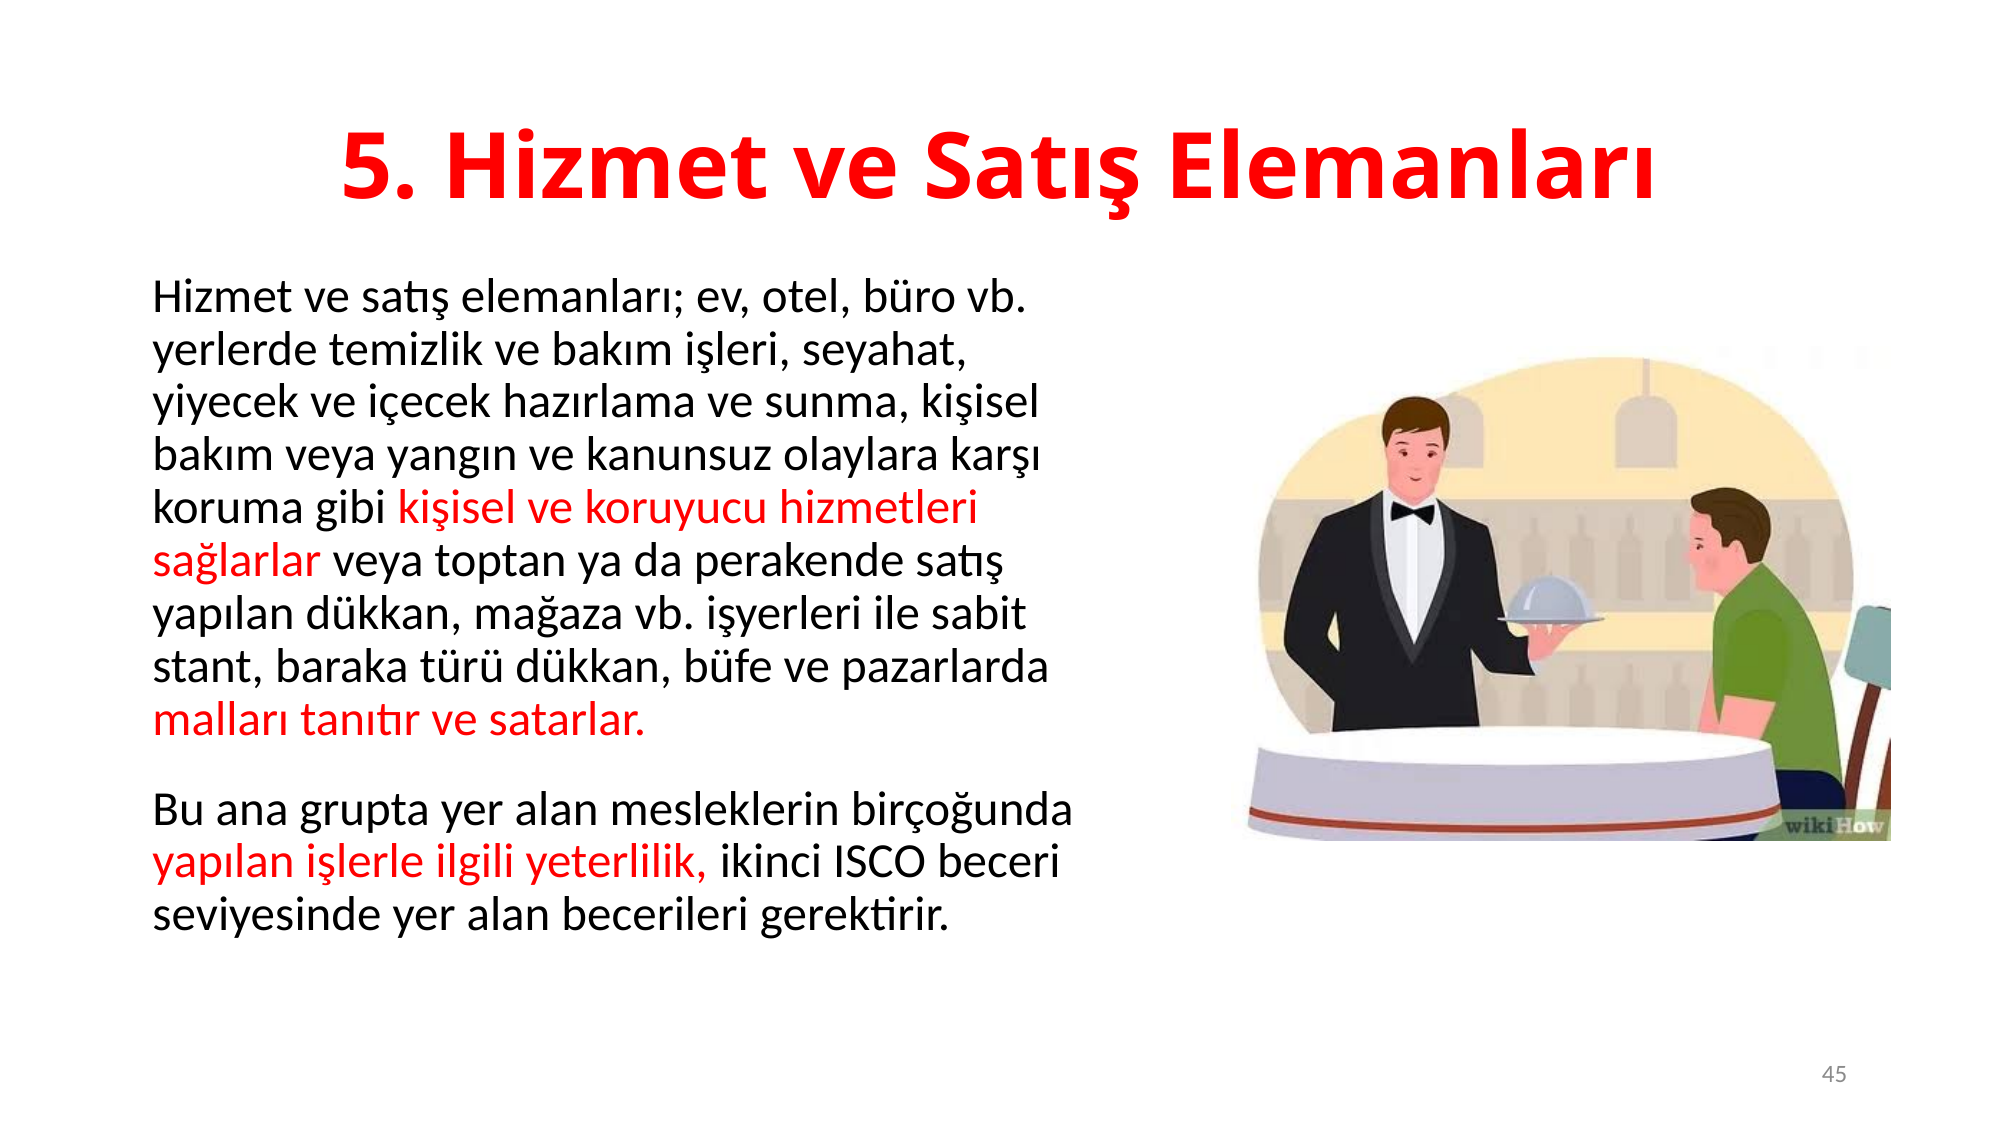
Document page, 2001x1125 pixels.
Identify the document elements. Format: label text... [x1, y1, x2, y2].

slide_number 45 [1412, 1042, 1863, 1103]
picture [1231, 346, 1891, 841]
title 5. Hizmet ve Satış Elemanları [137, 59, 1863, 278]
list Hizmet ve satış elemanları; ev, otel, büro vb. yerlerde temizlik ve bakım işleri, seyahat, yiyecek ve içecek hazırlama ve sunma, kişisel bakım veya yangın ve kanunsuz olaylara karşı koruma gibi kişisel ve koruyucu hizmetleri sağlarlar veya toptan ya da perakende satış yapılan dükkan, mağaza vb. işyerleri ile sabit stant, baraka türü dükkan, büfe ve pazarlarda malları tanıtır ve satarlar. Bu ana grupta yer alan mesleklerin birçoğunda yapılan işlerle ilgili yeterlilik, ikinci ISCO beceri seviyesinde yer alan becerileri gerektirir. [137, 262, 1093, 969]
